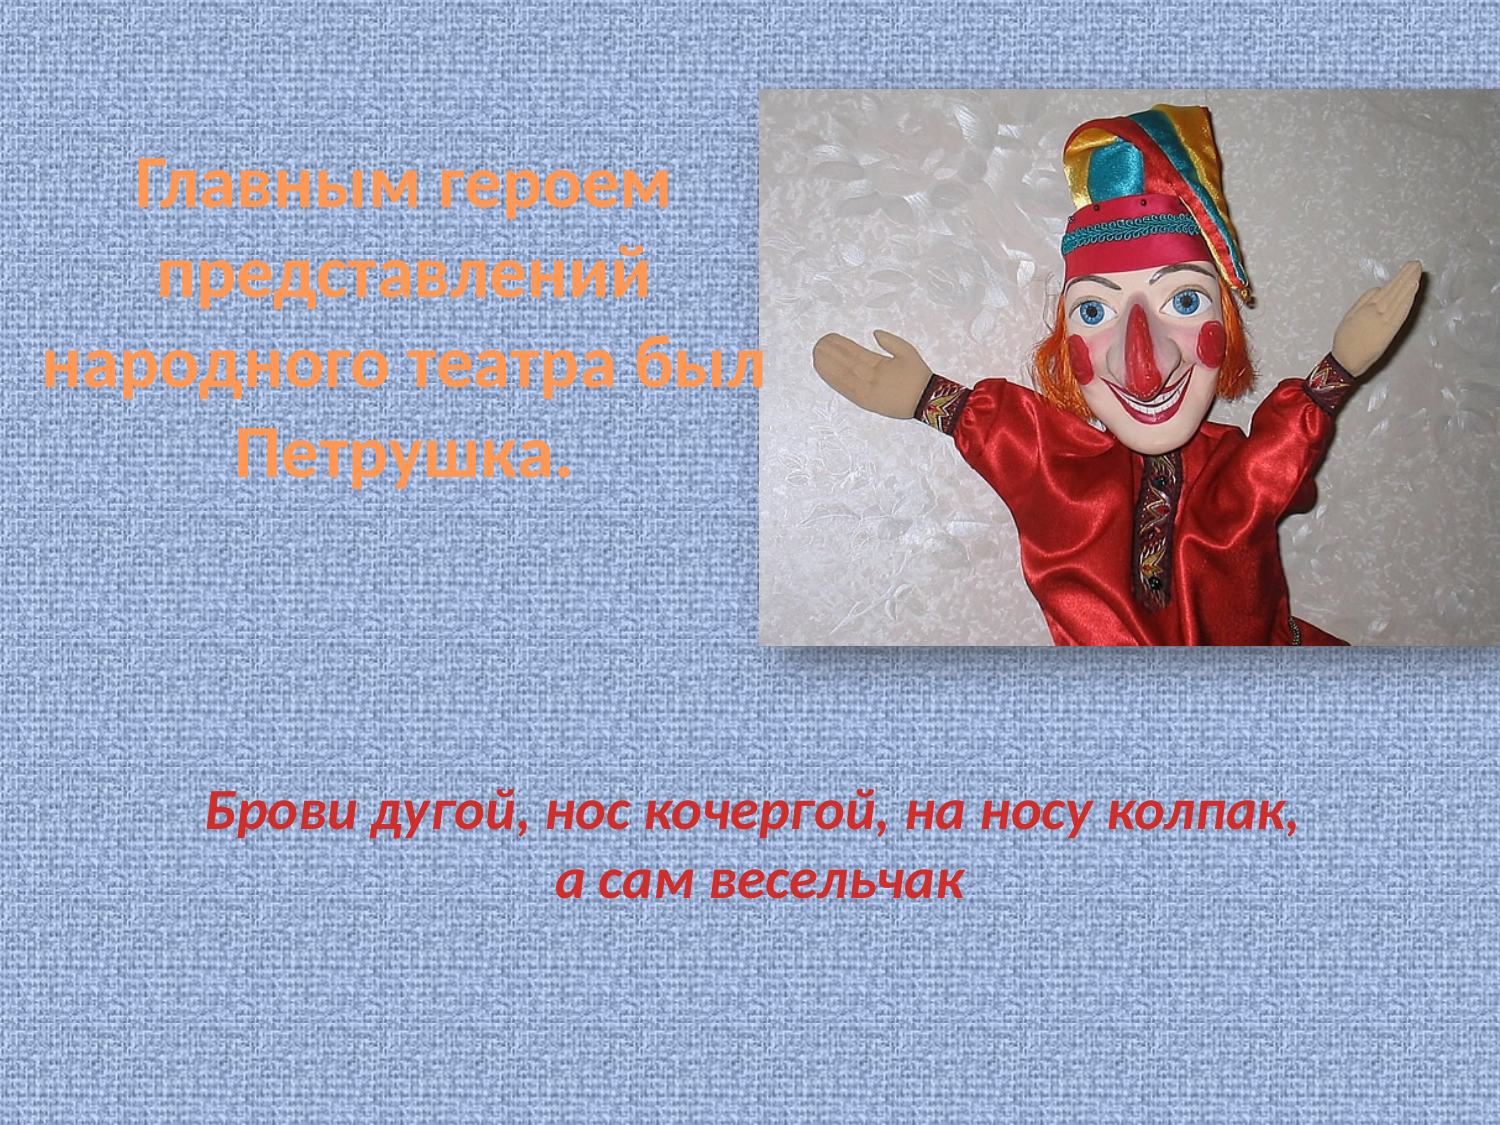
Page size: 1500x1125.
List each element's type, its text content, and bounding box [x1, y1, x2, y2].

picture [759, 89, 1500, 646]
text_box Брови дугой, нос кочергой, на носу колпак, а сам весельчак [189, 763, 1330, 919]
text_box Главным героем представлений народного театра был Петрушка. [0, 125, 754, 501]
